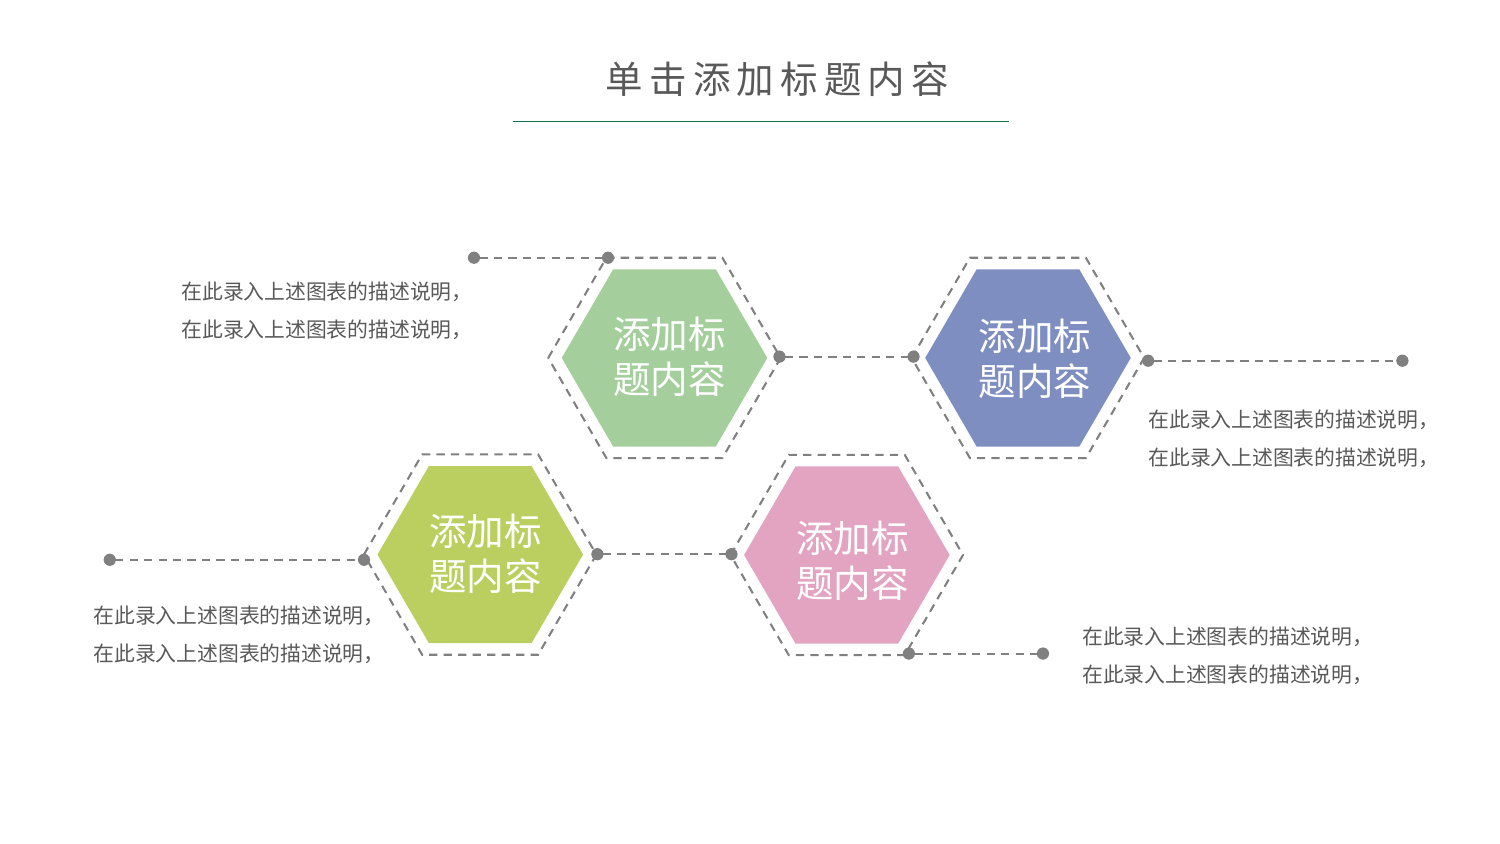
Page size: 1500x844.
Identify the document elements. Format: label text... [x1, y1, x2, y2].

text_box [377, 465, 584, 644]
text_box 单击添加标题内容 [594, 50, 961, 107]
text_box 在此录入上述图表的描述说明，在此录入上述图表的描述说明， [82, 584, 413, 671]
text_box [925, 269, 1131, 447]
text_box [744, 466, 950, 644]
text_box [561, 269, 768, 447]
text_box 在此录入上述图表的描述说明，在此录入上述图表的描述说明， [1071, 656, 1402, 692]
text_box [109, 257, 1403, 656]
text_box 在此录入上述图表的描述说明，在此录入上述图表的描述说明， [1403, 388, 1468, 475]
